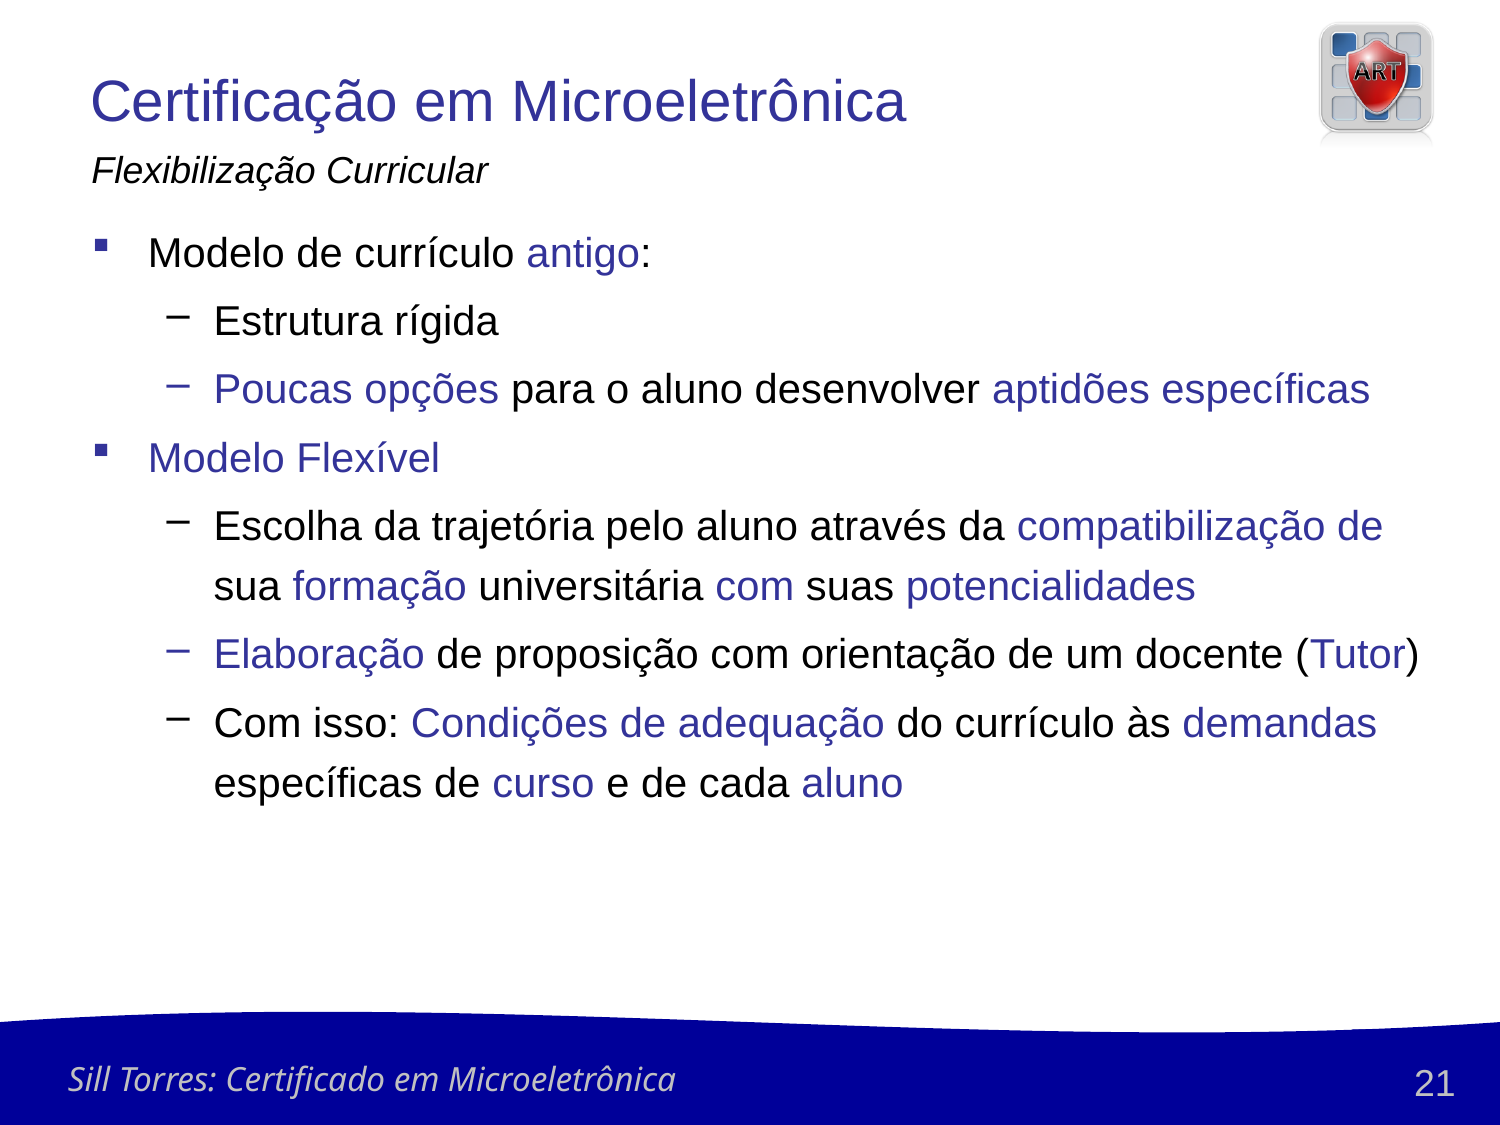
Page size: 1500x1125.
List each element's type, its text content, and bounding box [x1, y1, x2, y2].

list Flexibilização Curricular [76, 129, 792, 211]
title Certificação em Microeletrônica [74, 23, 1424, 141]
picture [1316, 19, 1436, 157]
list Modelo de currículo antigo: Estrutura rígida Poucas opções para o aluno desenvolver aptidões específicas Modelo Flexível Escolha da trajetória pelo aluno através da compatibilização de sua formação universitária com suas potencialidades Elaboração de proposição com orientação de um docente (Tutor) Com isso: Condições de adequação do currículo às demandas específicas de curso e de cada aluno [76, 207, 1459, 979]
